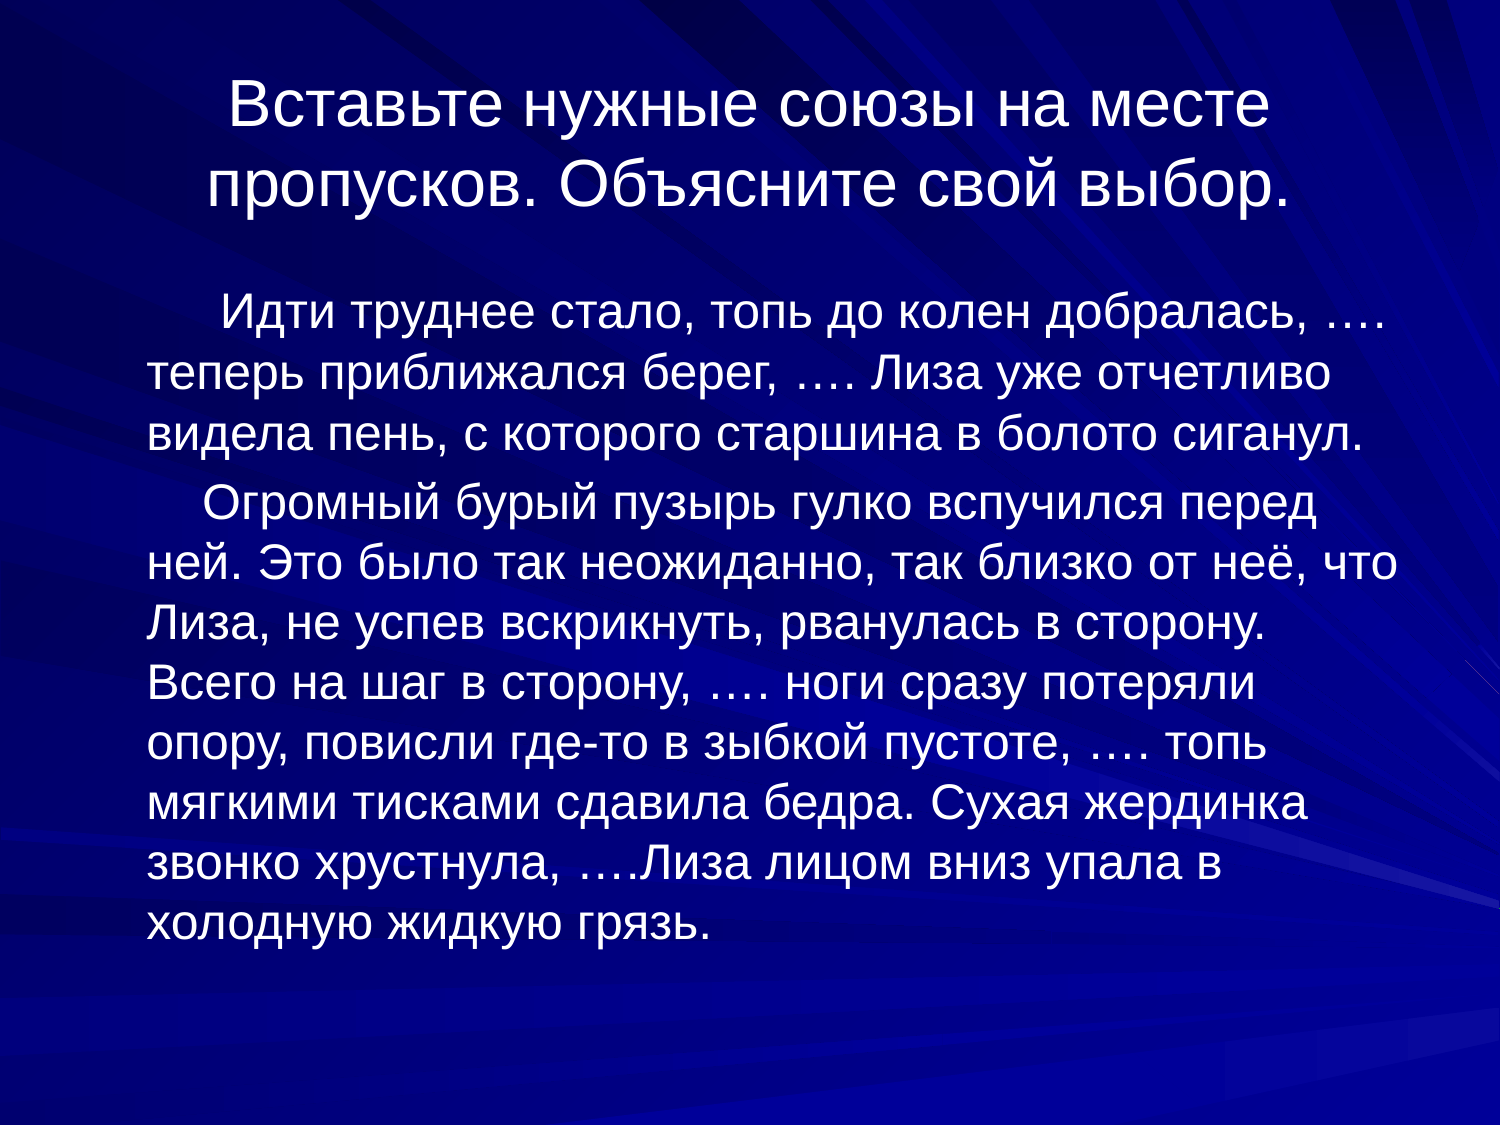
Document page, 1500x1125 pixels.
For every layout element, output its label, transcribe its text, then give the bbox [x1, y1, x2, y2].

title Вставьте нужные союзы на месте пропусков. Объясните свой выбор. [74, 45, 1426, 234]
list Идти труднее стало, топь до колен добралась, …. теперь приближался берег, …. Лиза уже отчетливо видела пень, с которого старшина в болото сиганул. Огромный бурый пузырь гулко вспучился перед ней. Это было так неожиданно, так близко от неё, что Лиза, не успев вскрикнуть, рванулась в сторону. Всего на шаг в сторону, …. ноги сразу потеряли опору, повисли где-то в зыбкой пустоте, …. топь мягкими тисками сдавила бедра. Сухая жердинка звонко хрустнула, ….Лиза лицом вниз упала в холодную жидкую грязь. [74, 262, 1426, 1006]
